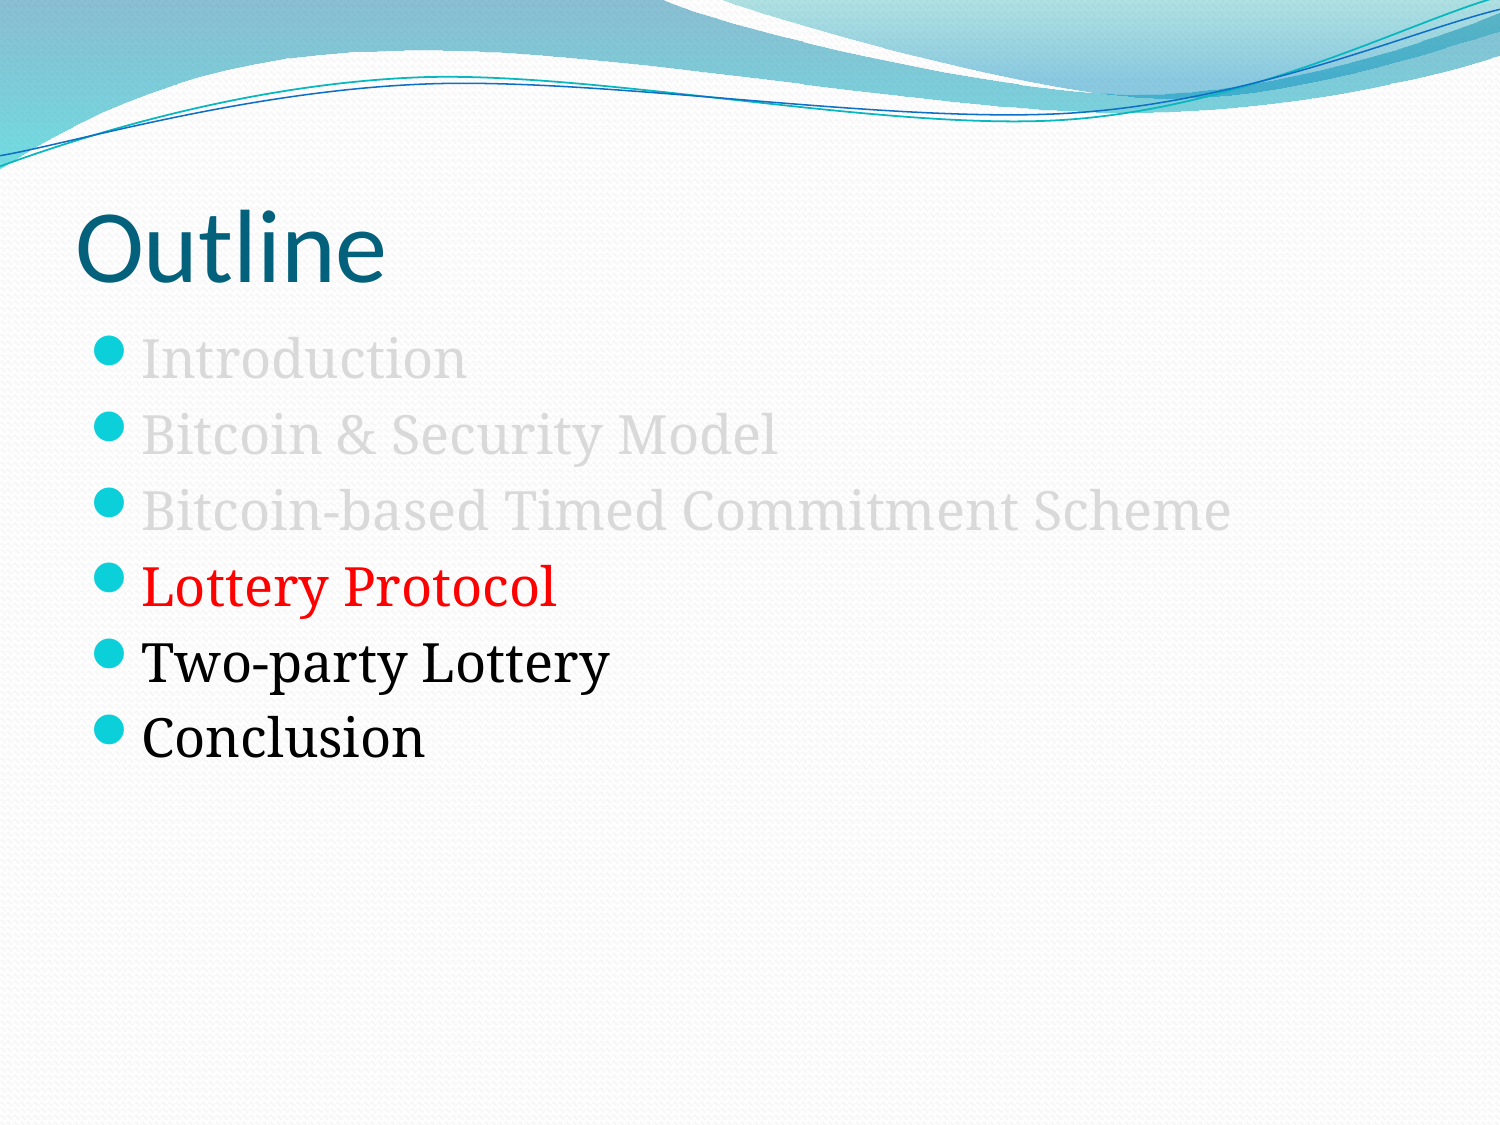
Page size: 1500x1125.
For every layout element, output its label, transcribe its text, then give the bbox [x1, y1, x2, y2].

title Outline [75, 115, 1425, 303]
list Introduction Bitcoin & Security Model Bitcoin-based Timed Commitment Scheme Lottery Protocol Two-party Lottery Conclusion [75, 317, 1425, 1038]
